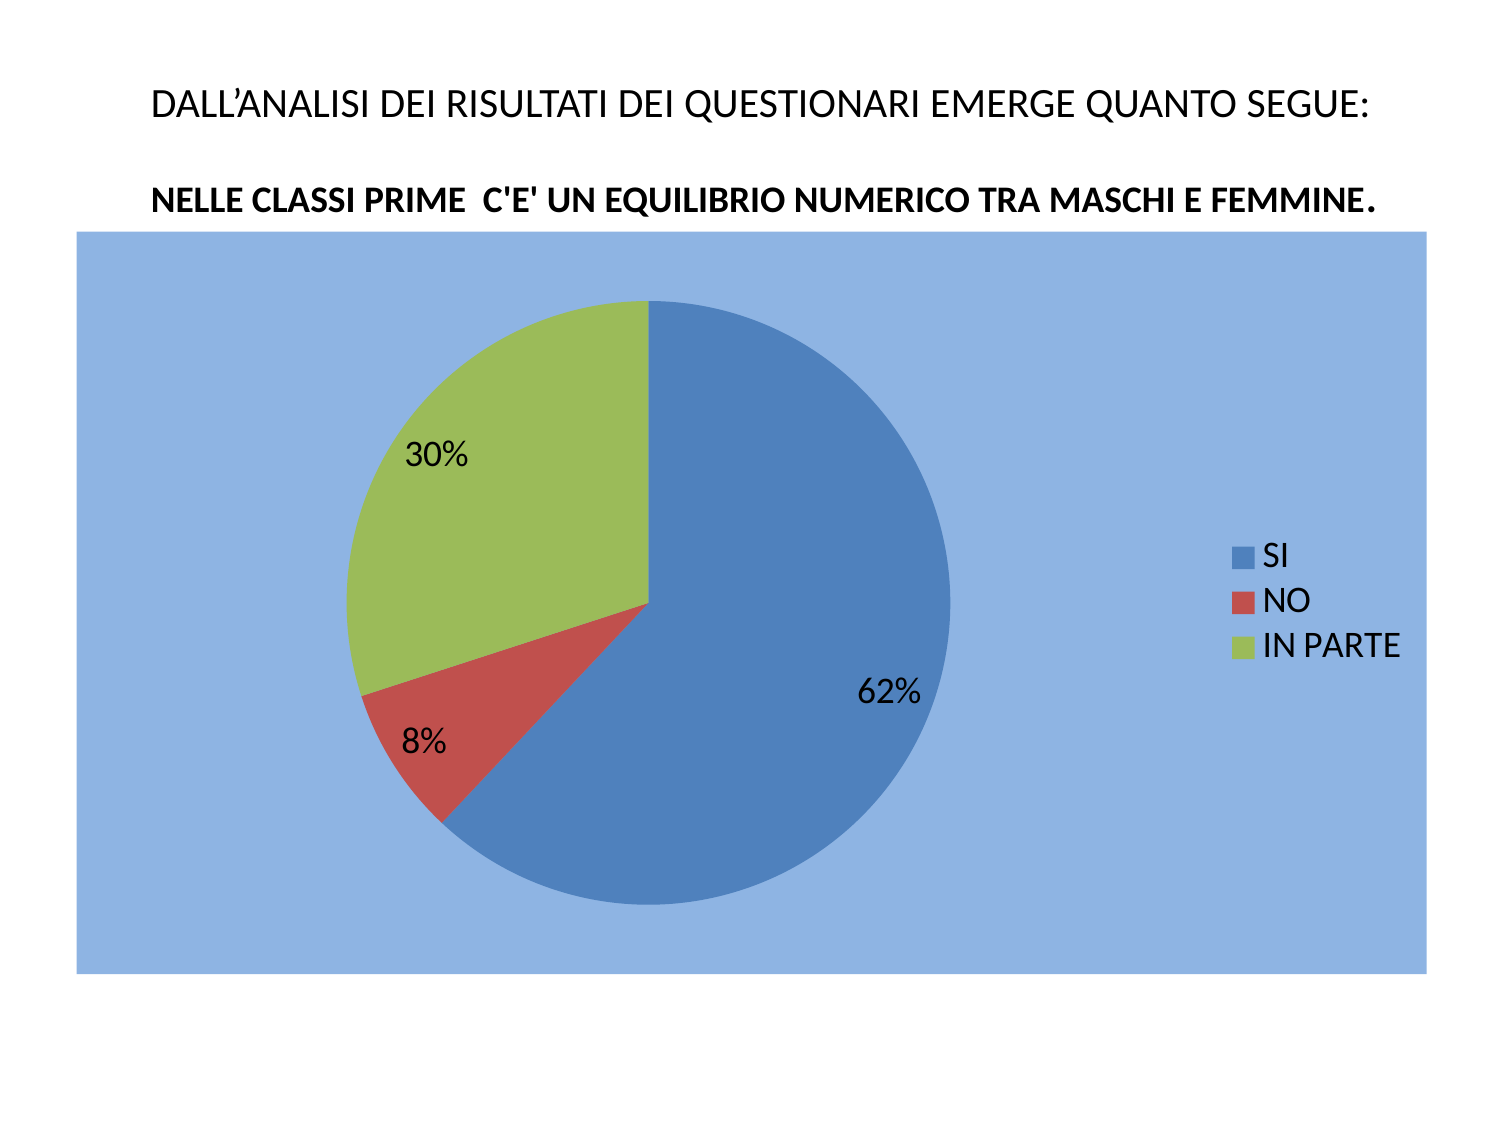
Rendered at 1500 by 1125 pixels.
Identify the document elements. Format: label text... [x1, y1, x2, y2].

title DALL’ANALISI DEI RISULTATI DEI QUESTIONARI EMERGE QUANTO SEGUE: NELLE CLASSI PRIME C'E' UN EQUILIBRIO NUMERICO TRA MASCHI E FEMMINE. [135, 45, 1425, 231]
chart [76, 231, 1427, 975]
